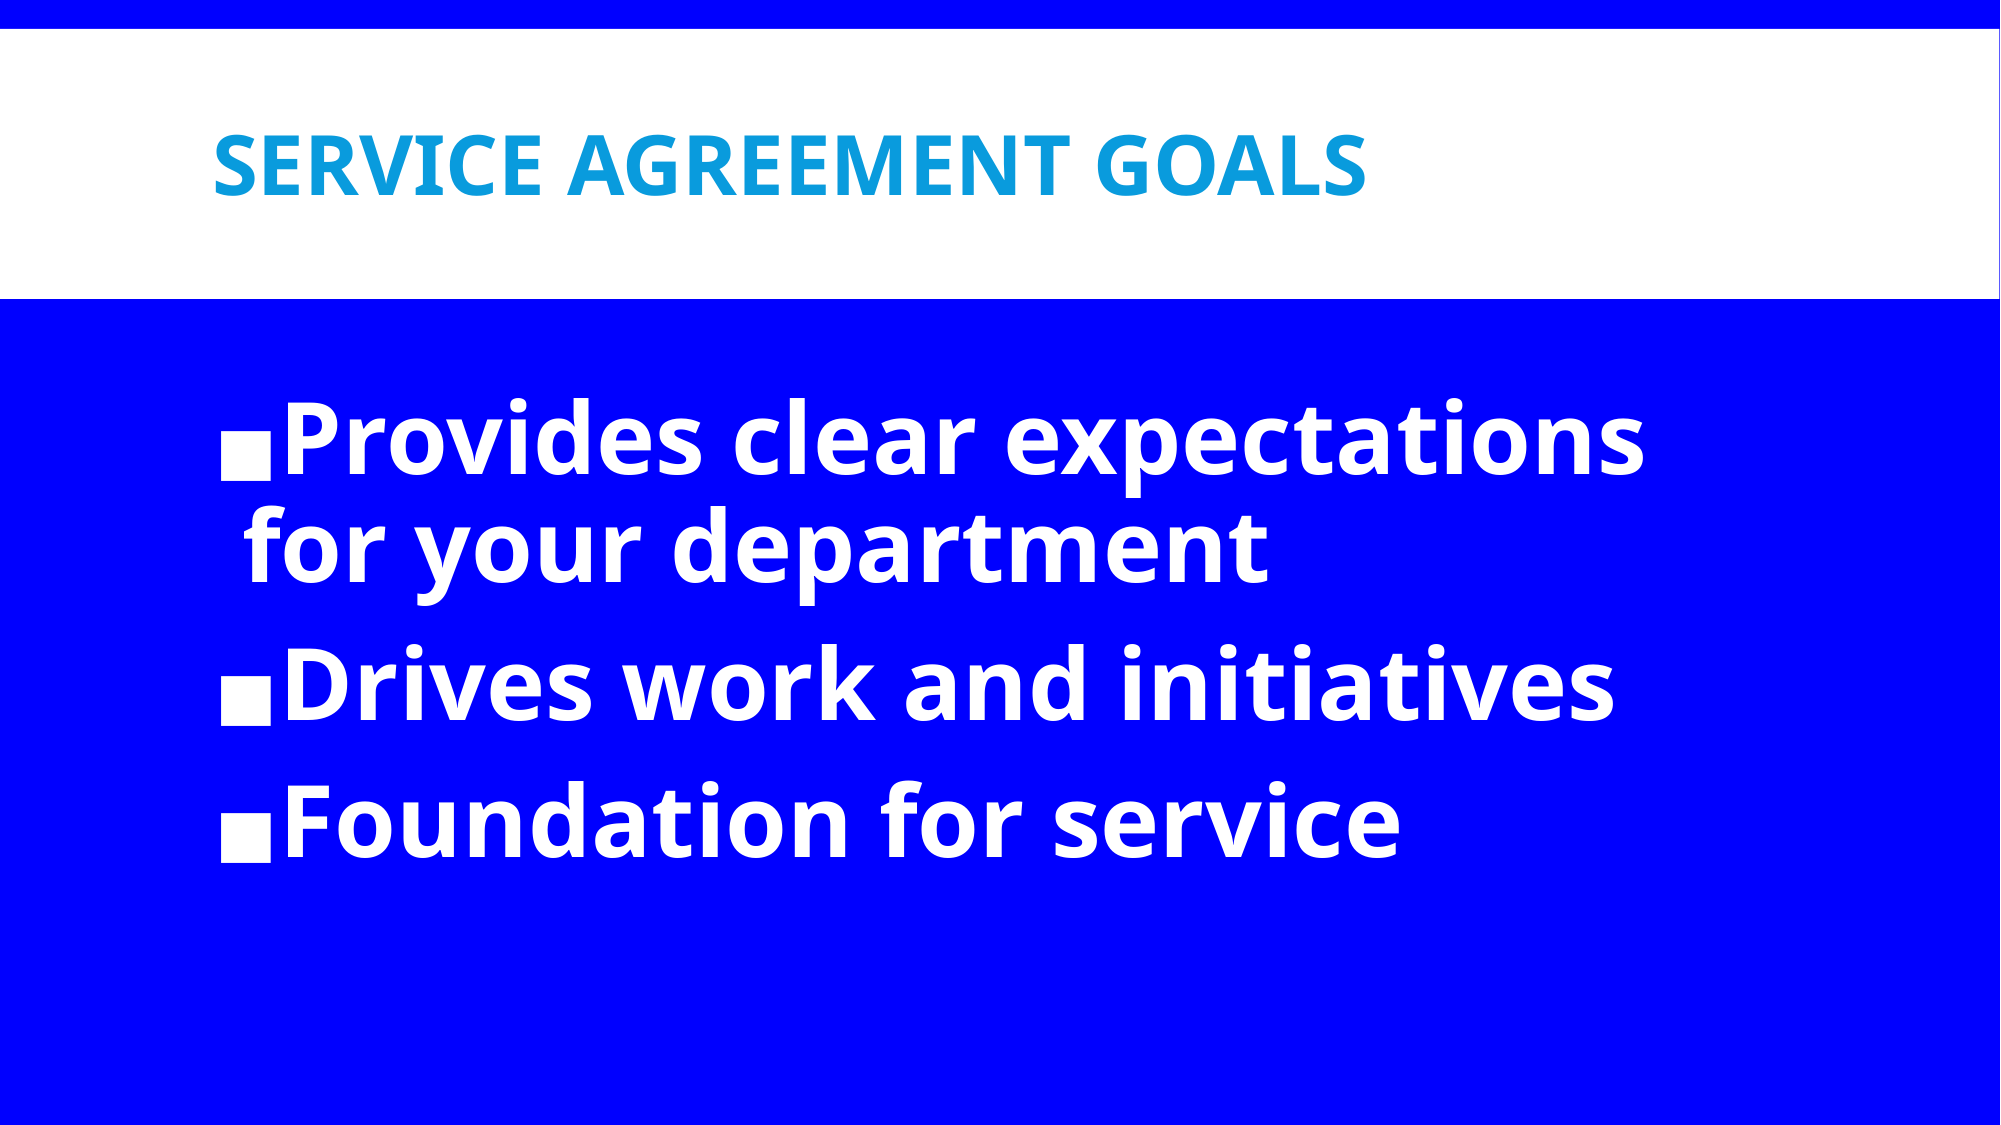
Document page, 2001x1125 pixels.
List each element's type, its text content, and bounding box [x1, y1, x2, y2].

list Provides clear expectations for your department Drives work and initiatives Foundation for service [197, 381, 1803, 1072]
title SERVICE AGREEMENT GOALS [197, 46, 1803, 295]
